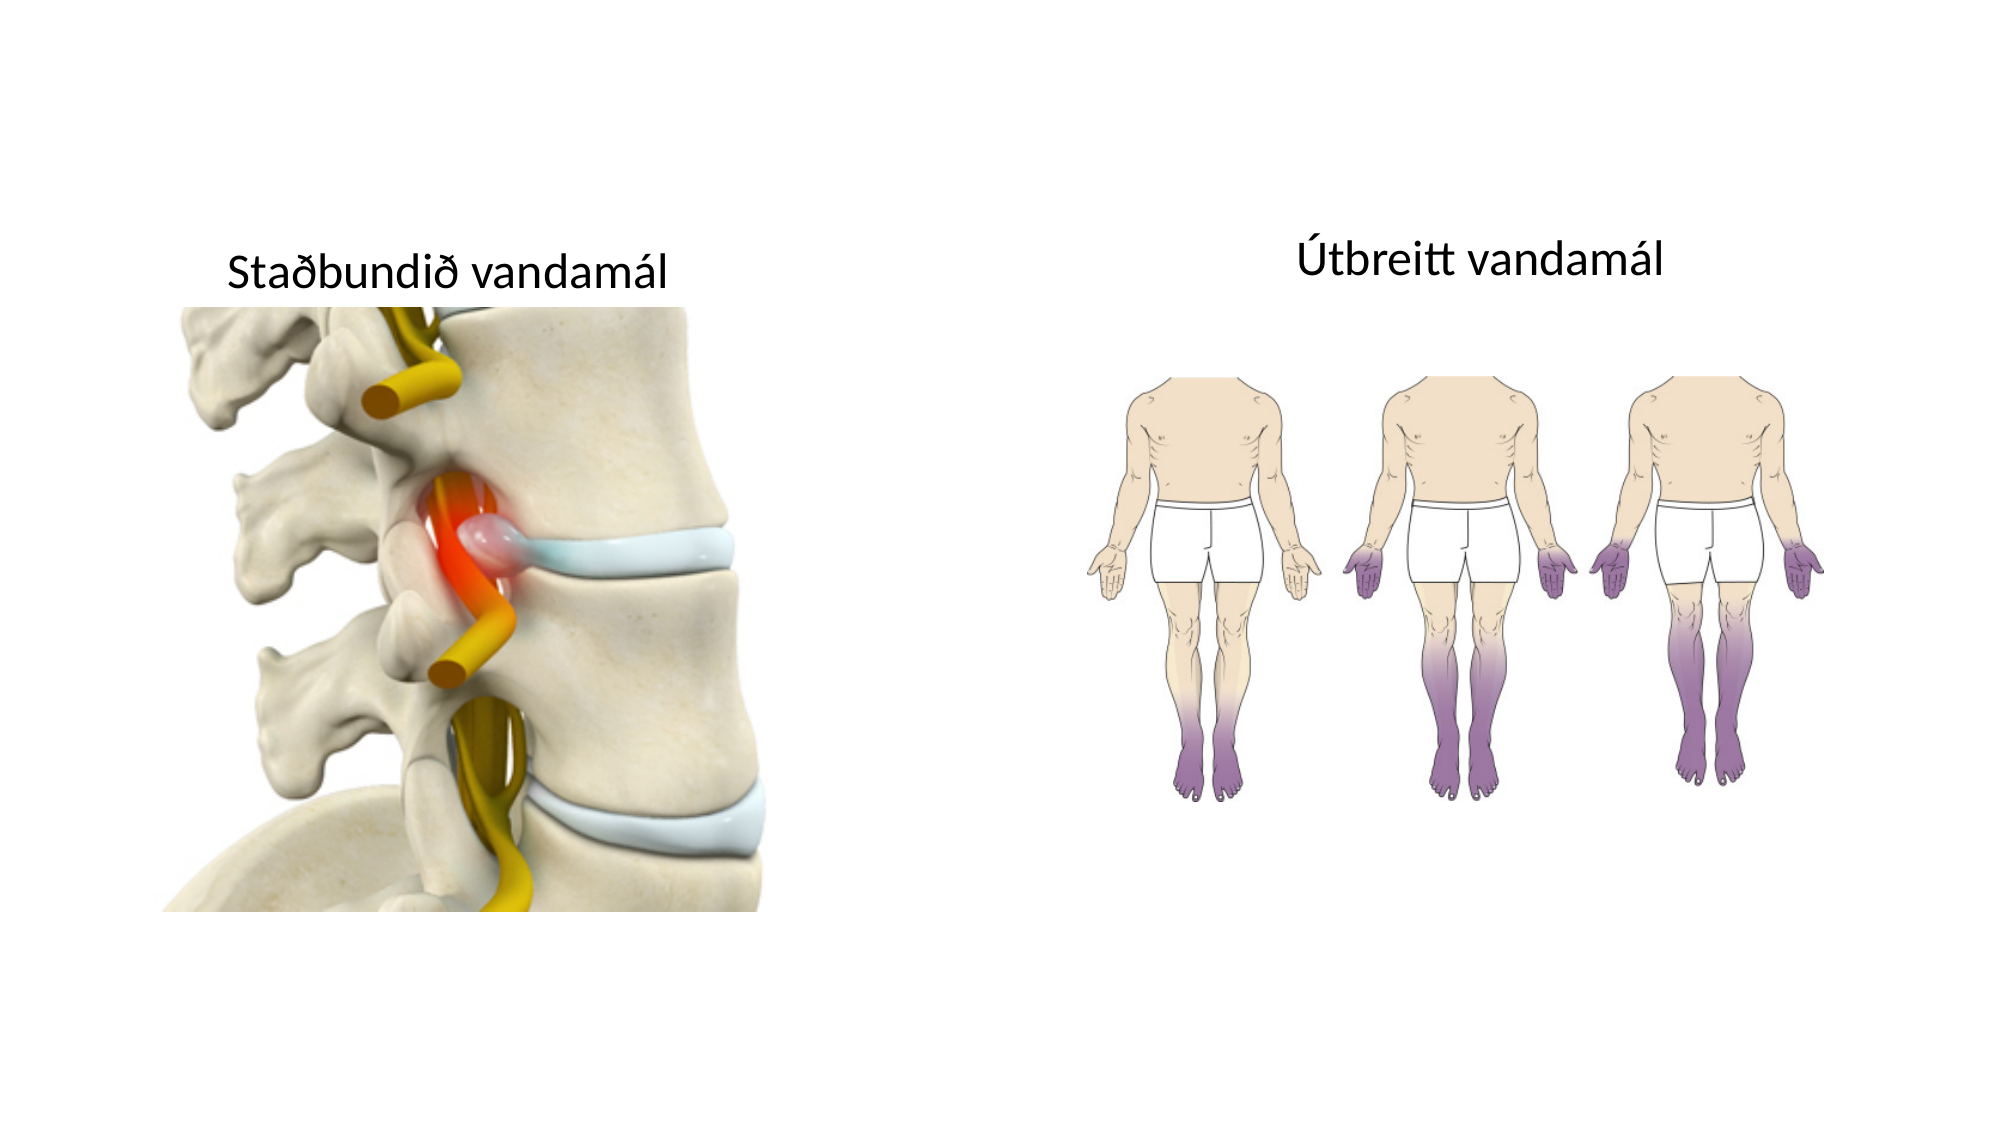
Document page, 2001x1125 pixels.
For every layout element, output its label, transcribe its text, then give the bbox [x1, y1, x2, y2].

picture [1086, 376, 1824, 802]
text_box Staðbundið vandamál [213, 231, 719, 307]
text_box Útbreitt vandamál [1281, 218, 1787, 294]
picture [153, 307, 779, 912]
